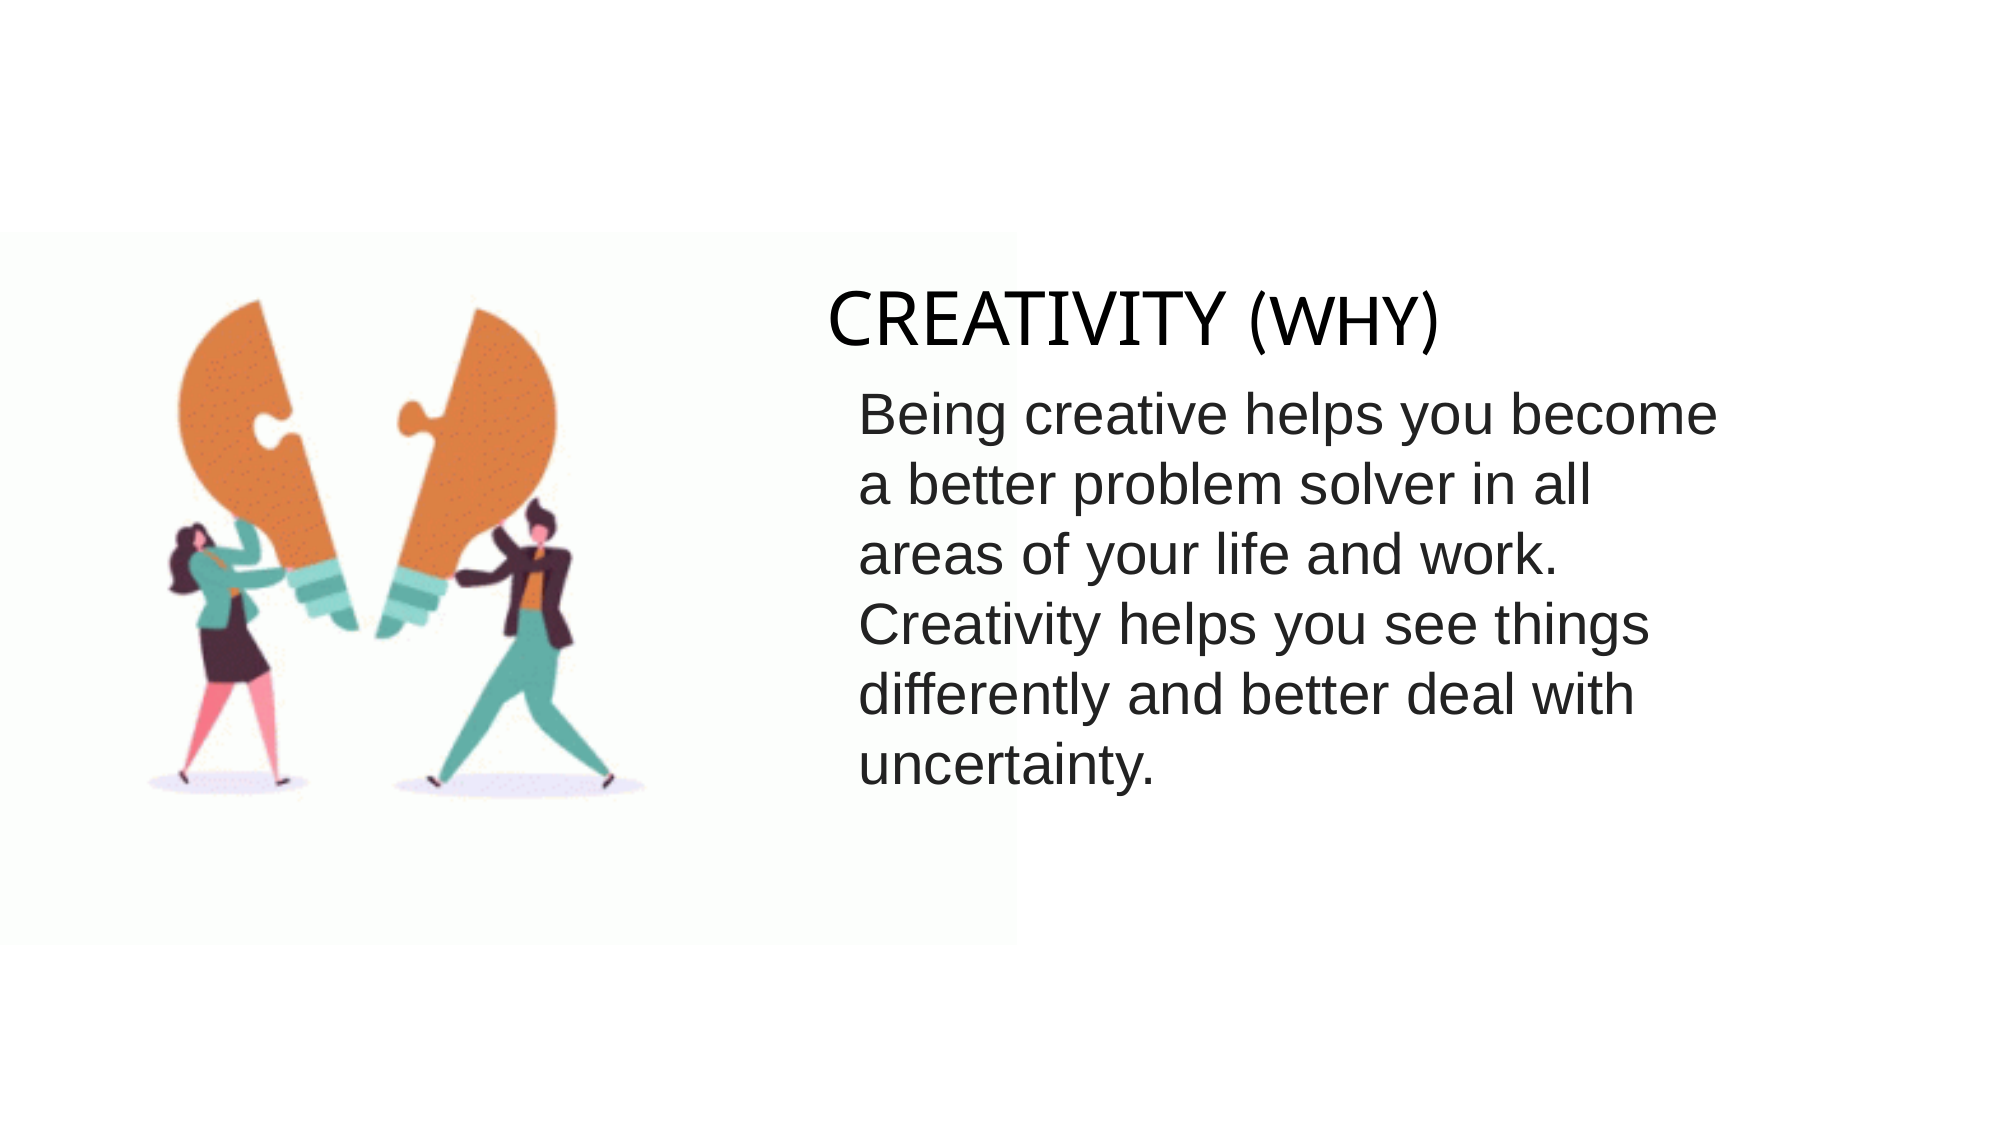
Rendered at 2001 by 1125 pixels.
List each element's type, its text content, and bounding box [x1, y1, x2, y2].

picture [0, 232, 1017, 945]
text_box CREATIVITY (WHY) [1017, 262, 1457, 368]
text_box Being creative helps you become a better problem solver in all areas of your life and work. Creativity helps you see things differently and better deal with uncertainty. [1017, 368, 1736, 804]
